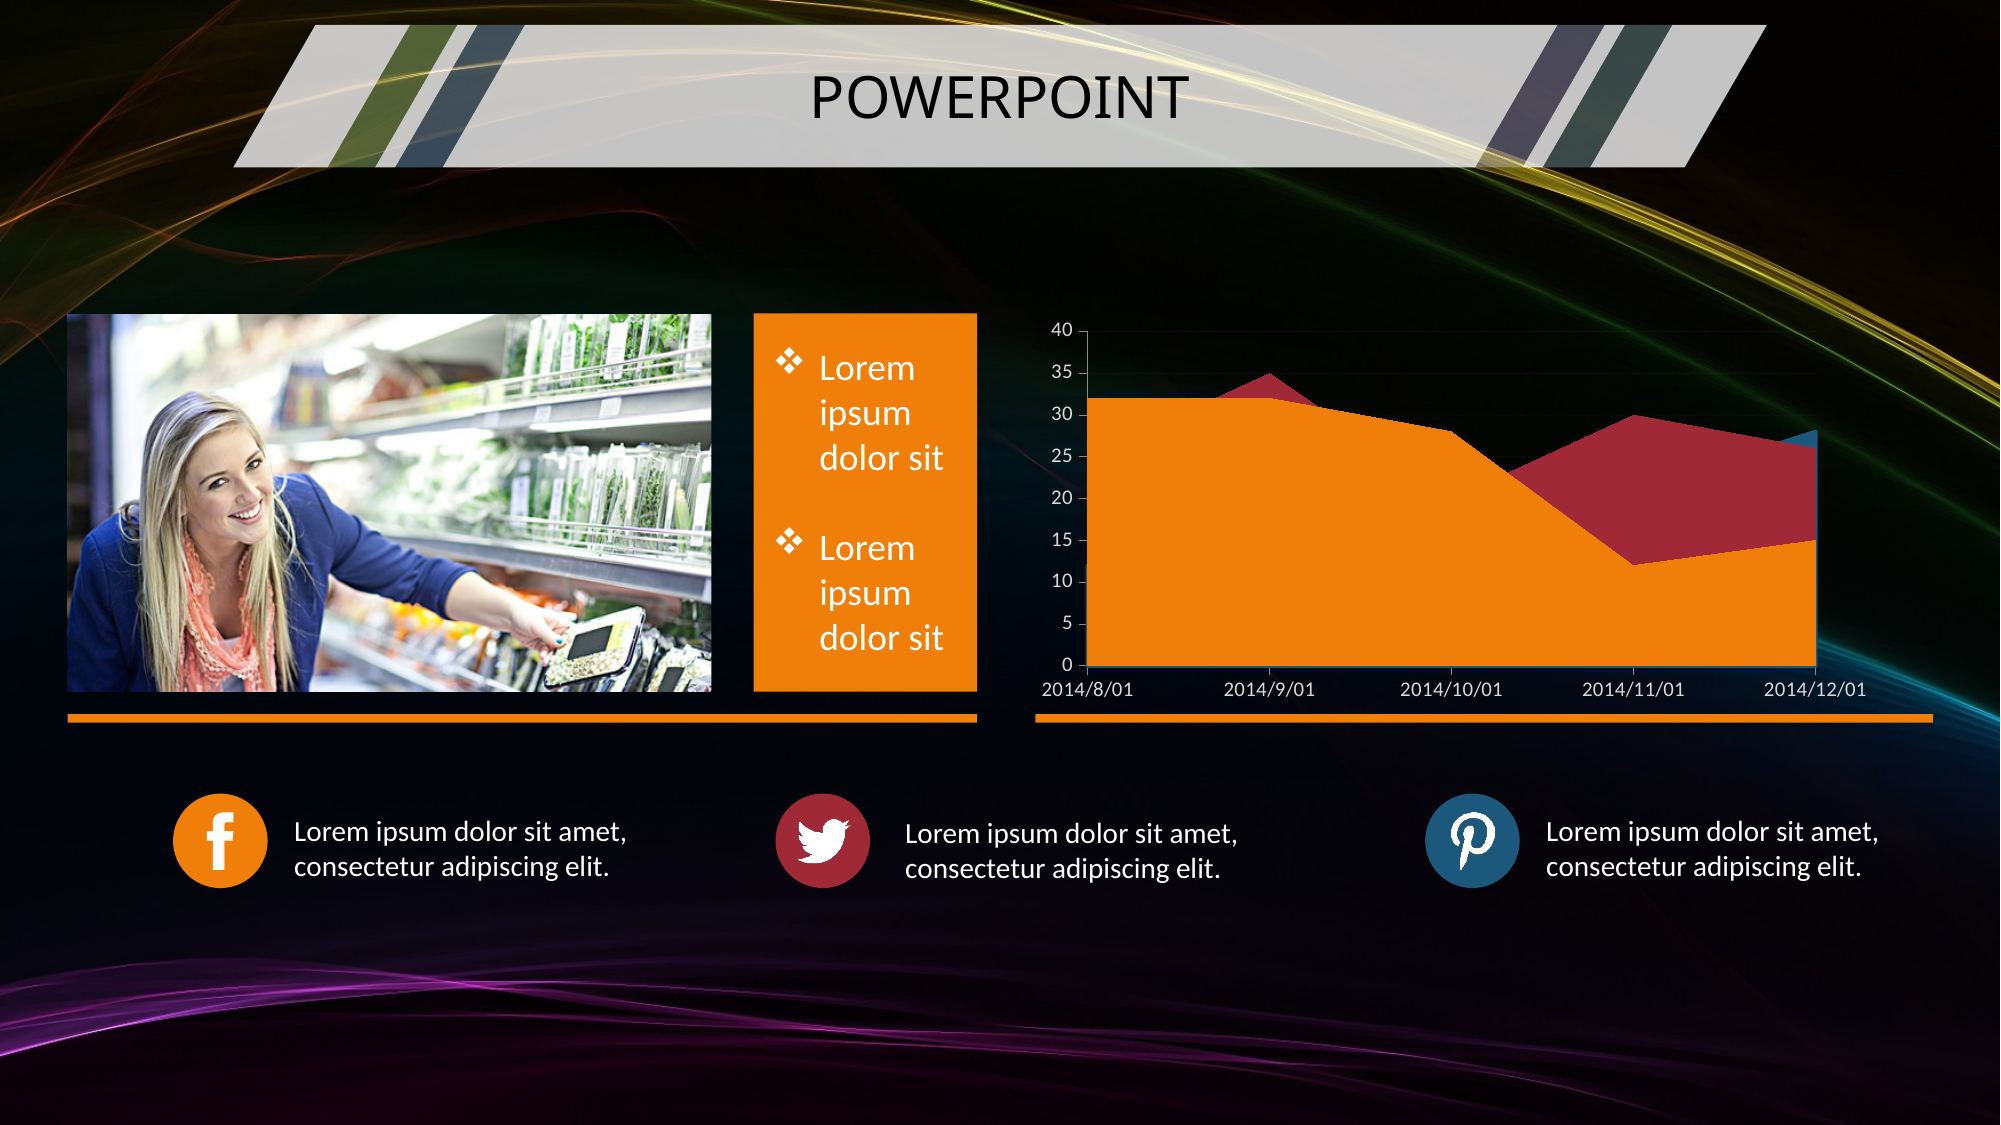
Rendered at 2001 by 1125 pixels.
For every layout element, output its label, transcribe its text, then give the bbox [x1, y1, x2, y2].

text_box [753, 312, 978, 693]
text_box Lorem ipsum dolor sit amet, consectetur adipiscing elit. [279, 805, 717, 891]
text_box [775, 793, 870, 889]
text_box [1034, 713, 1934, 724]
text_box [396, 23, 524, 169]
text_box Lorem ipsum dolor sit amet, consectetur adipiscing elit. [890, 807, 1328, 892]
text_box [373, 23, 480, 169]
picture [0, 0, 2000, 1125]
text_box [231, 23, 412, 169]
text_box Lorem ipsum dolor sit Lorem ipsum dolor sit [757, 335, 989, 756]
text_box [1520, 23, 1627, 169]
text_box [1588, 23, 1769, 169]
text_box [173, 793, 268, 889]
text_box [1425, 793, 1520, 889]
text_box Lorem ipsum dolor sit amet, consectetur adipiscing elit. [1531, 804, 1969, 890]
chart [1024, 313, 1885, 710]
text_box [329, 23, 456, 169]
text_box [1544, 23, 1671, 169]
text_box [440, 23, 1560, 169]
text_box [67, 713, 757, 724]
text_box POWERPOINT [609, 53, 1390, 139]
text_box [1476, 23, 1604, 169]
